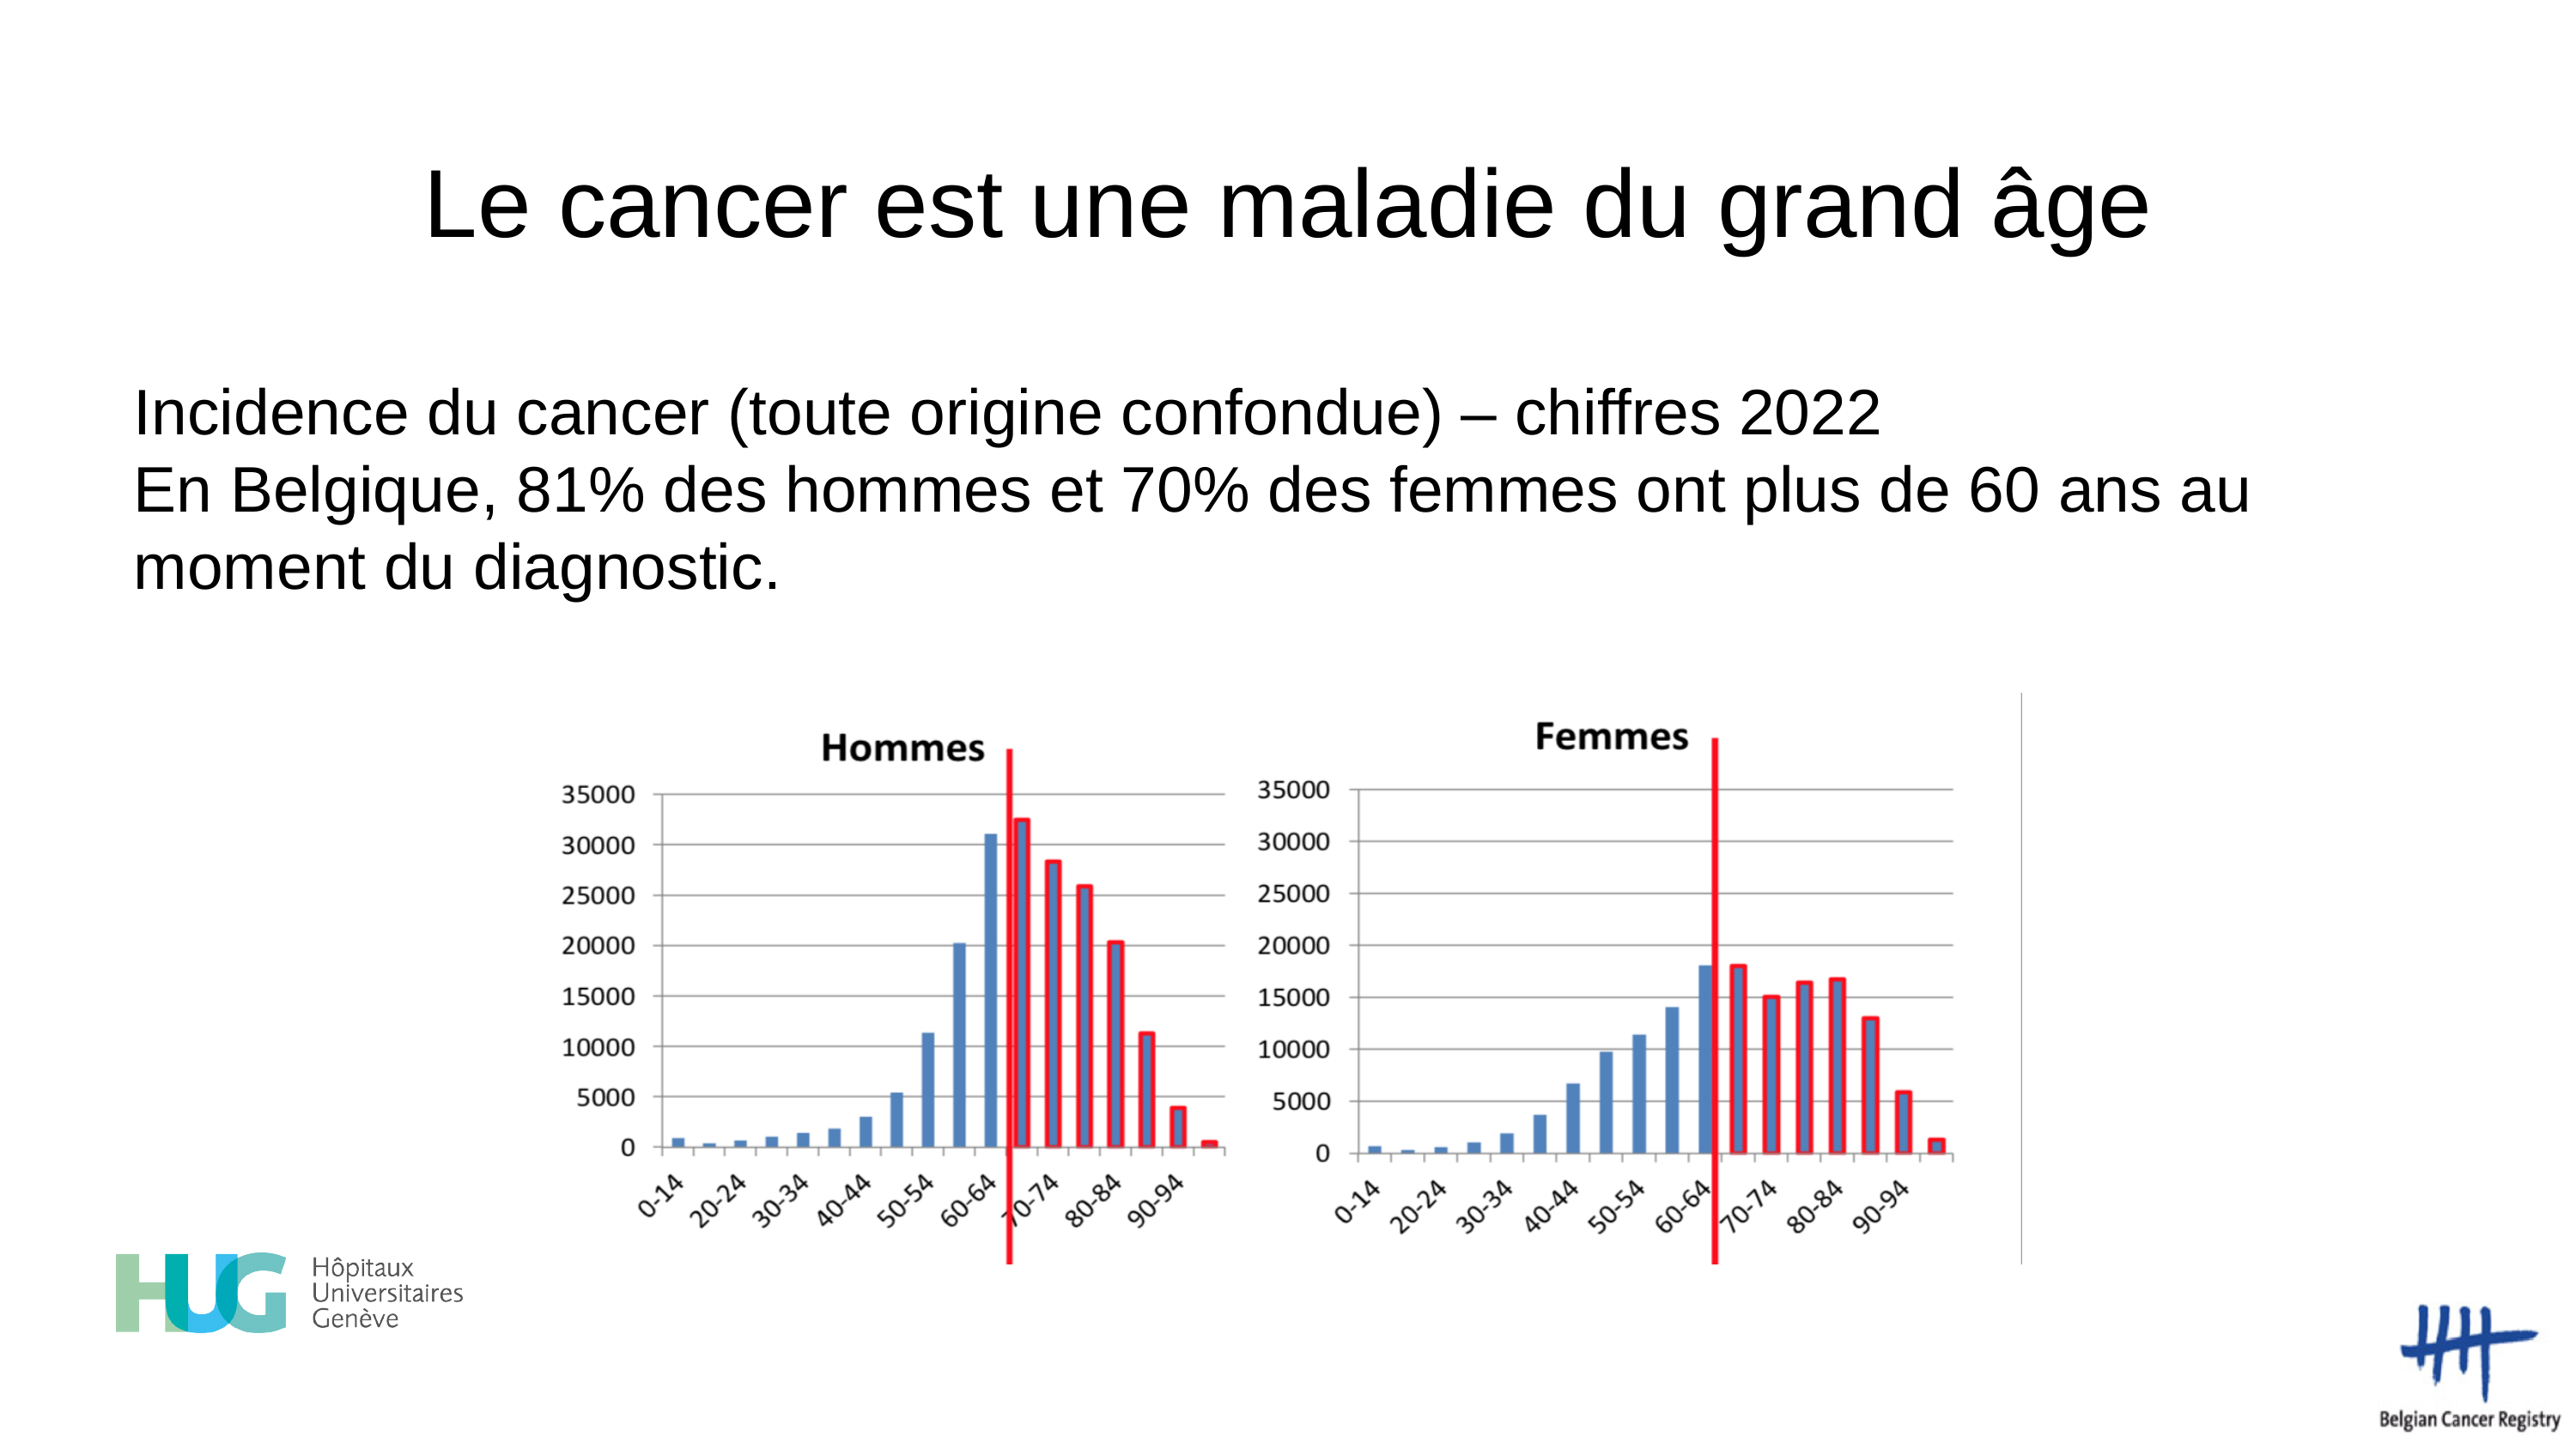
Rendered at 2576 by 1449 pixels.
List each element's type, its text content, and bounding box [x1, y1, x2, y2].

title Le cancer est une maladie du grand âge [88, 124, 2488, 287]
picture [2360, 1286, 2576, 1448]
picture [116, 1252, 463, 1333]
picture [554, 693, 2022, 1264]
text_box Incidence du cancer (toute origine confondue) – chiffres 2022 En Belgique, 81% des hommes et 70% des femmes ont plus de 60 ans au moment du diagnostic. [121, 364, 2488, 609]
